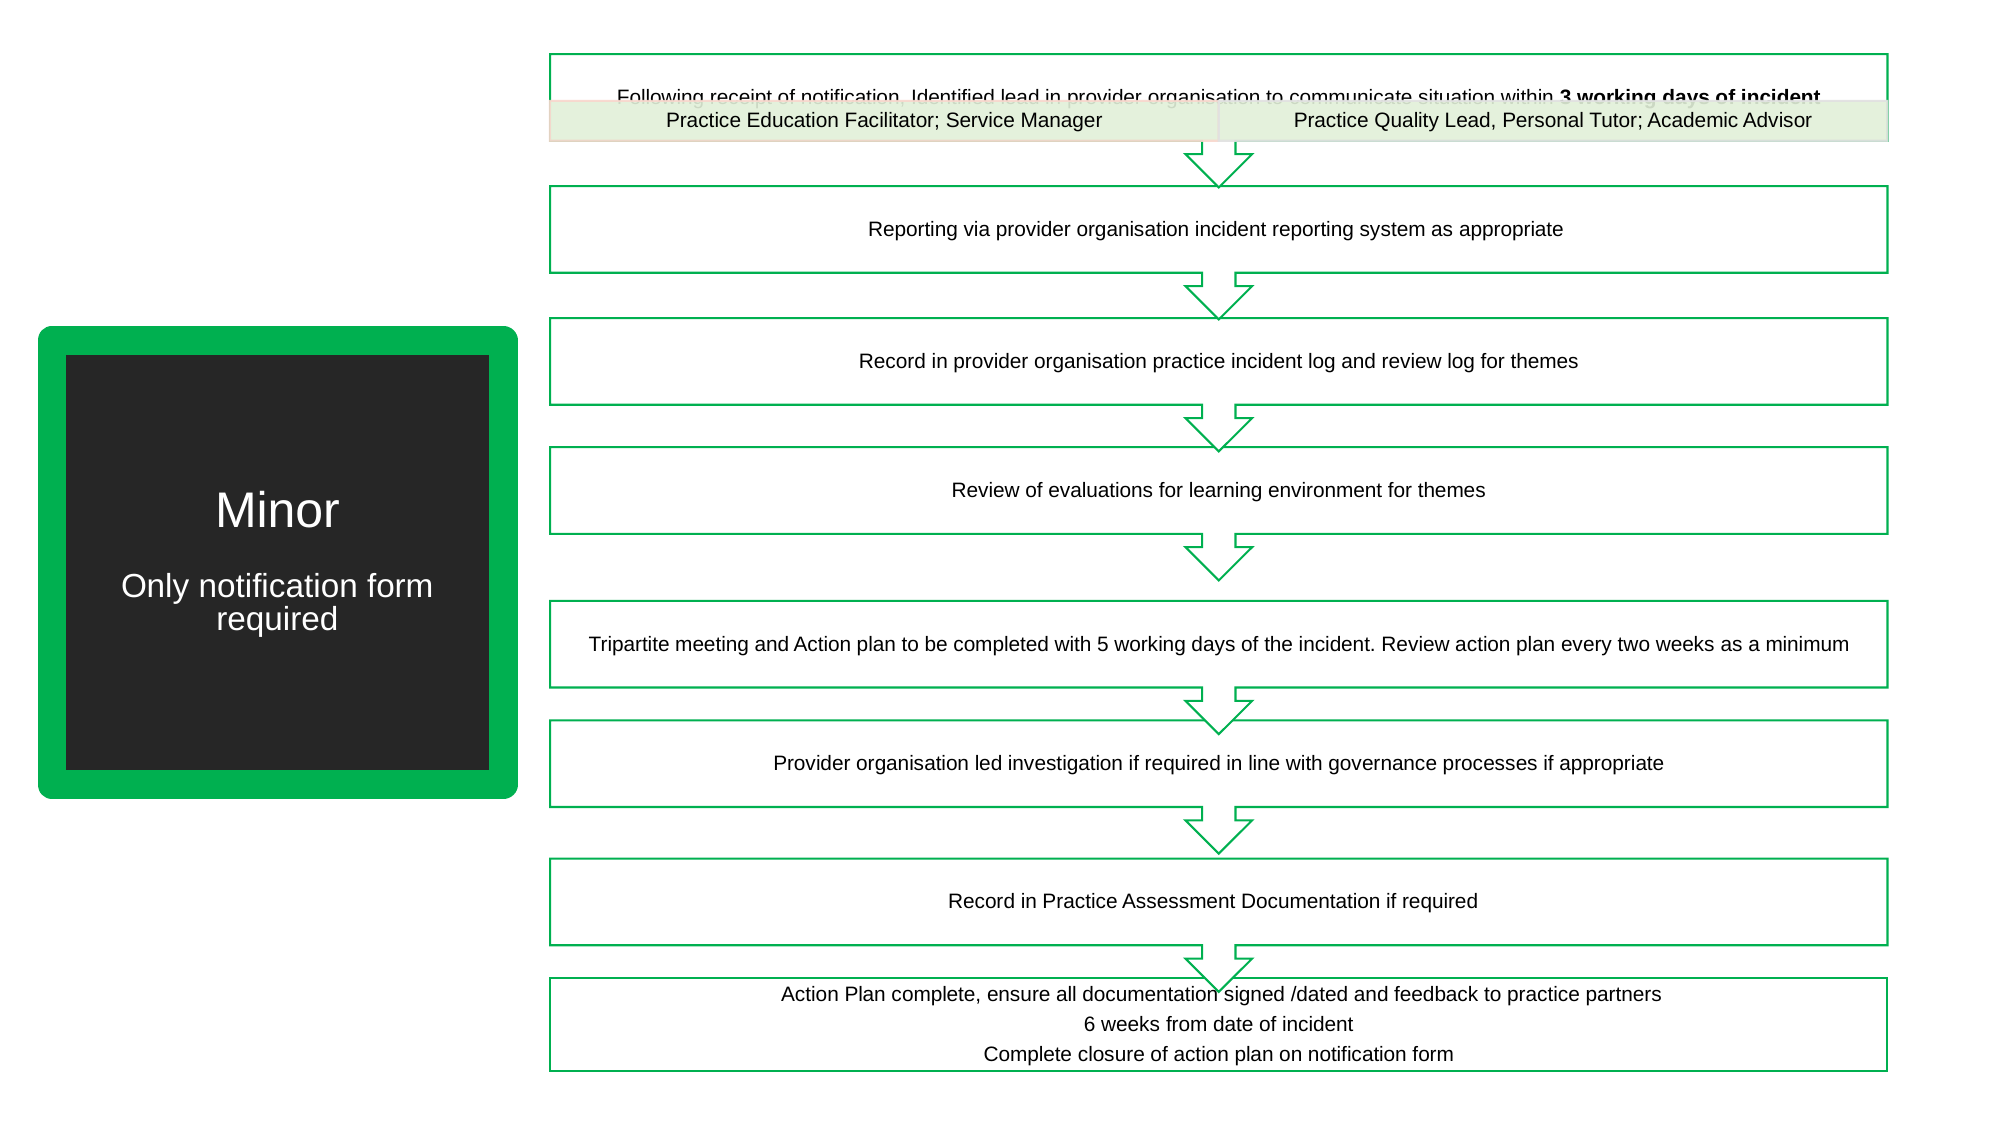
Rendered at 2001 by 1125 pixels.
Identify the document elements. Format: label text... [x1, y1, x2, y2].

title Minor Only notification form required [51, 340, 504, 785]
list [549, 53, 1888, 1071]
